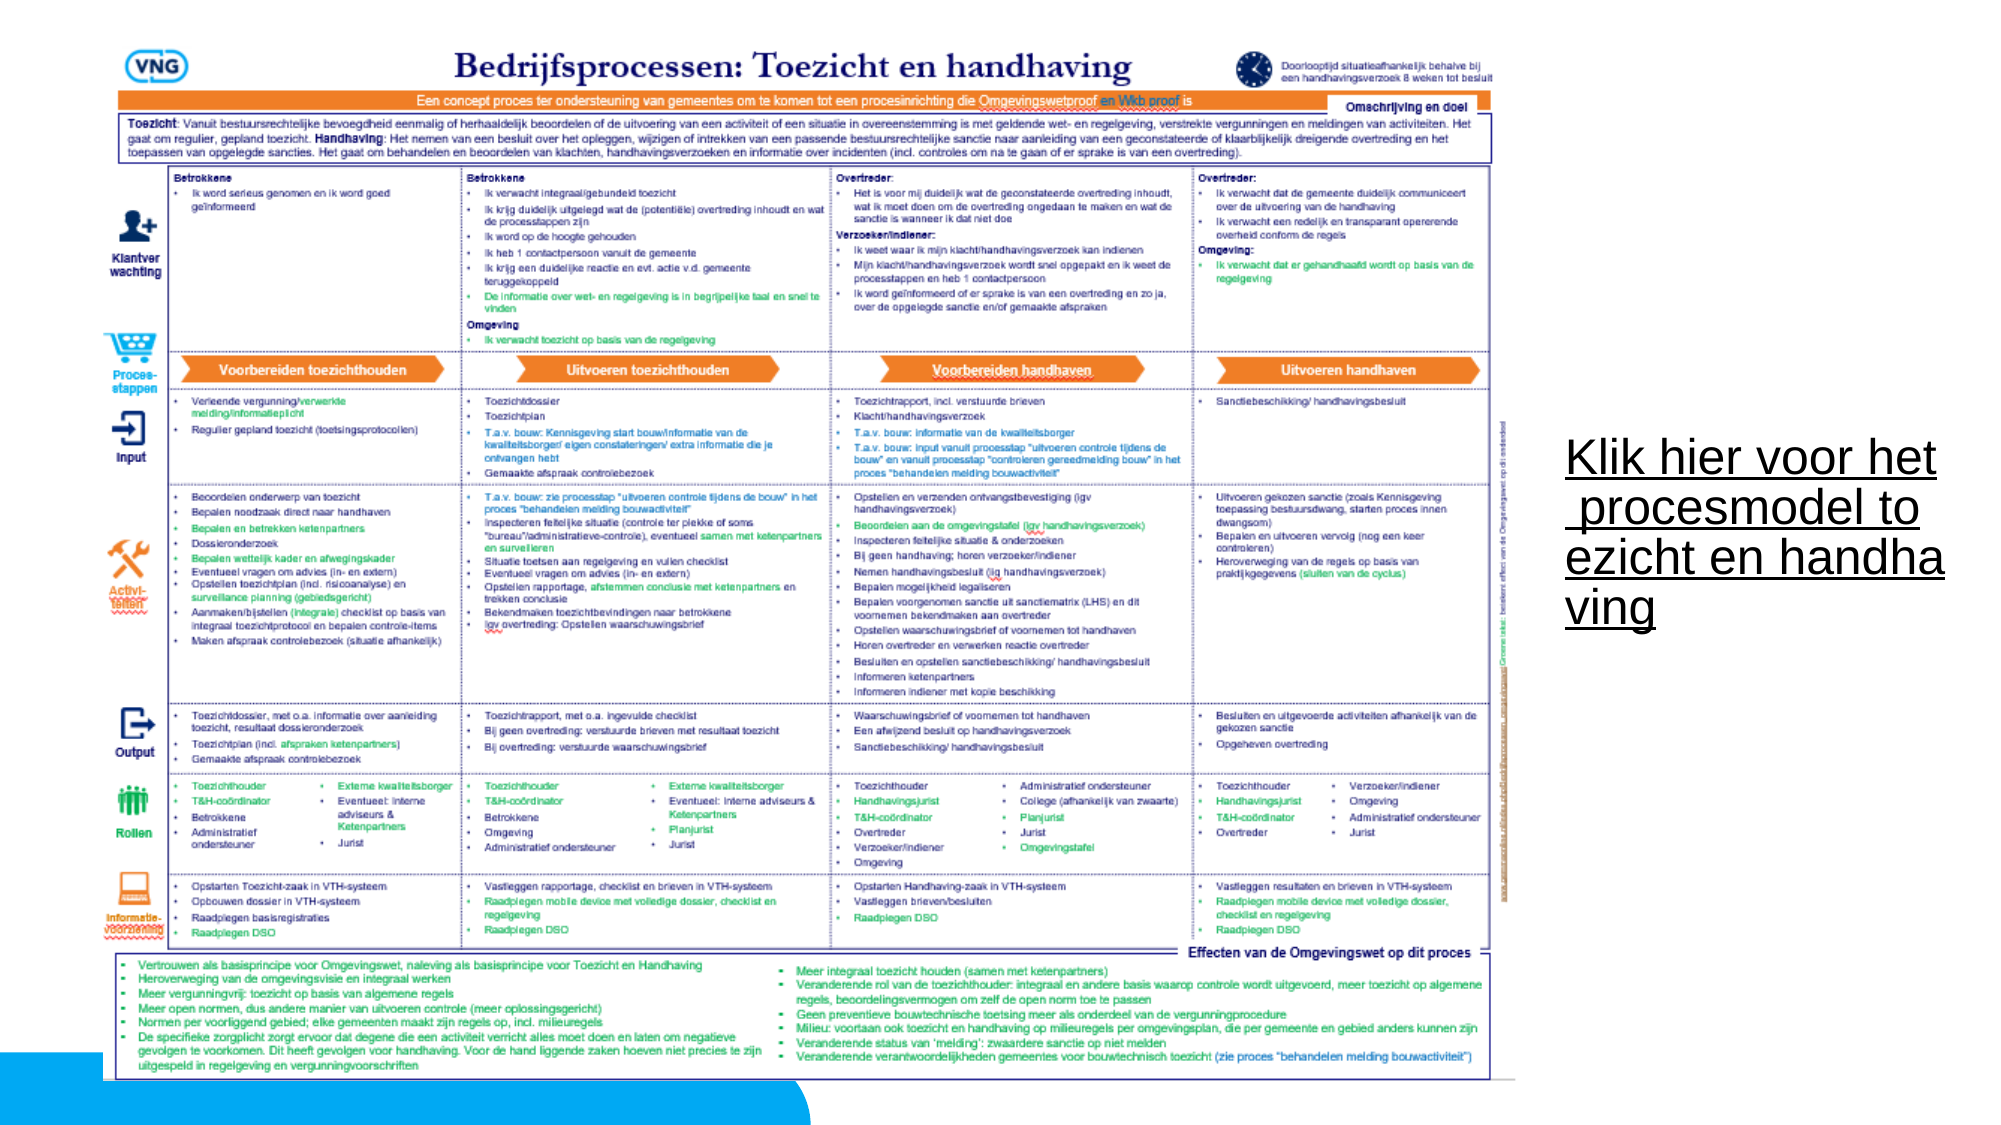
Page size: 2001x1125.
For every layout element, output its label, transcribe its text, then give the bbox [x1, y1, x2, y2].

text_box Klik hier voor het procesmodel toezicht en handhaving [1550, 417, 1961, 552]
picture [79, 0, 1516, 1081]
